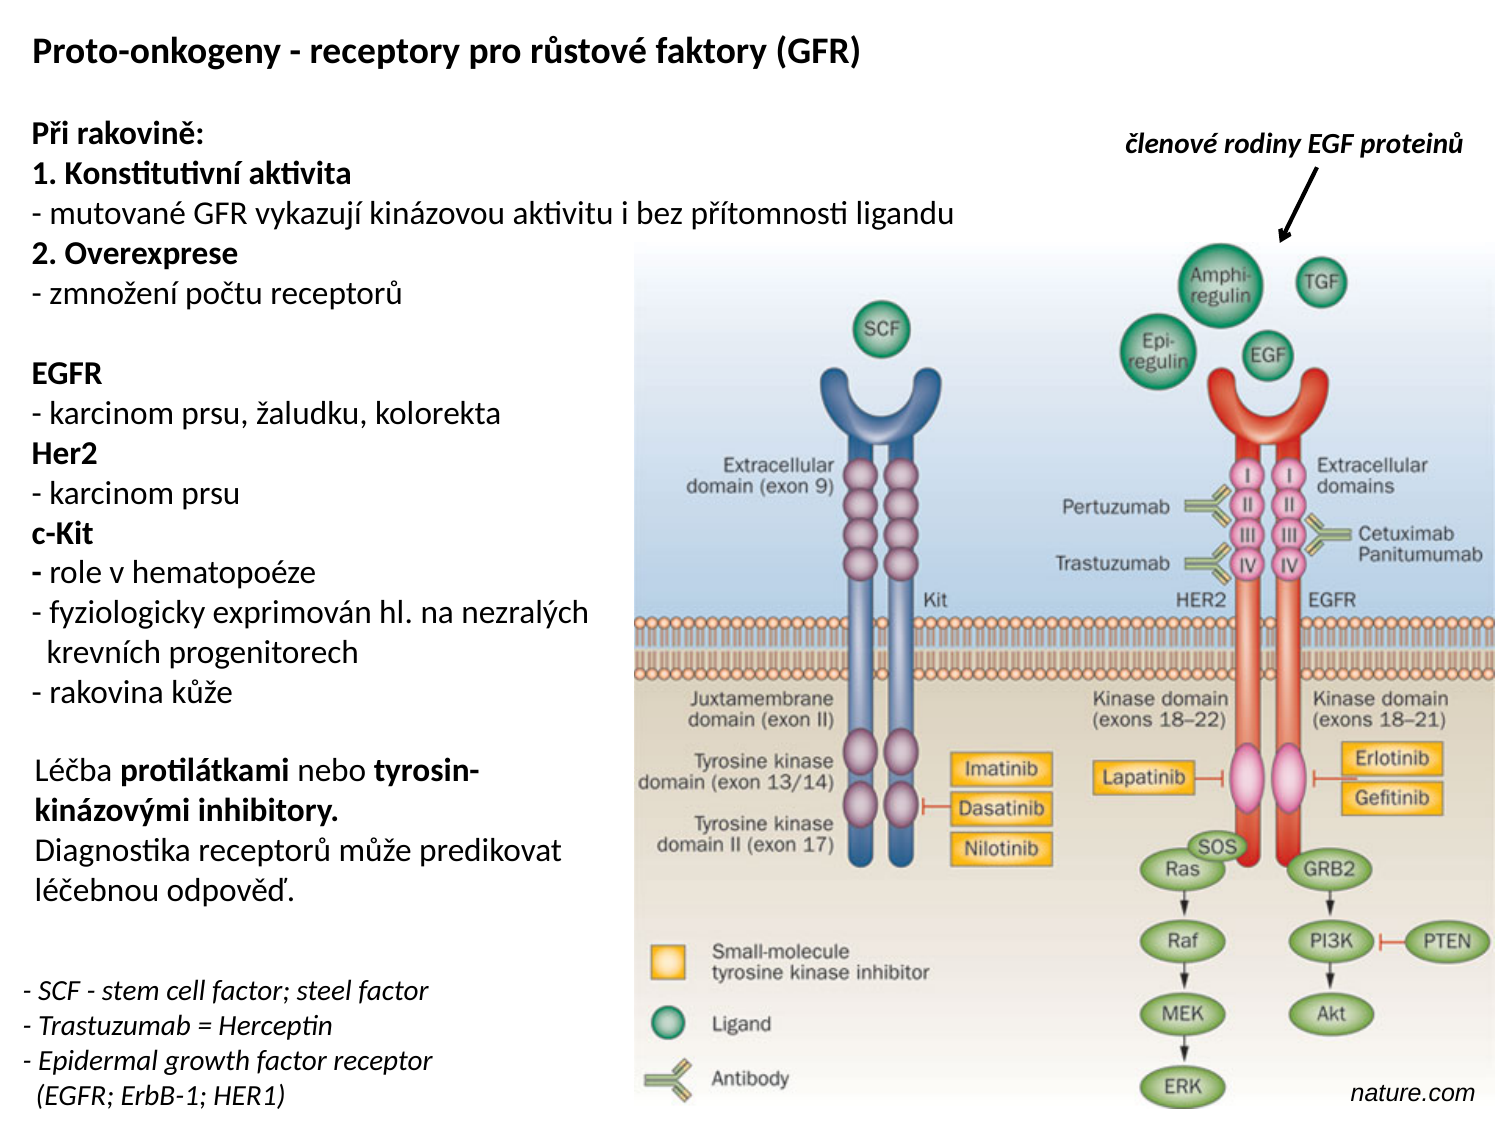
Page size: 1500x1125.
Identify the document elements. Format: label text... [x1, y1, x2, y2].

text_box Při rakovině: 1. Konstitutivní aktivita - mutované GFR vykazují kinázovou aktivitu i bez přítomnosti ligandu 2. Overexprese - zmnožení počtu receptorů EGFR - karcinom prsu, žaludku, kolorekta Her2 - karcinom prsu c-Kit - role v hematopoéze - fyziologicky exprimován hl. na nezralých krevních progenitorech - rakovina kůže [16, 64, 1492, 758]
text_box členové rodiny EGF proteinů [1080, 116, 1479, 167]
text_box - SCF - stem cell factor; steel factor - Trastuzumab = Herceptin - Epidermal growth factor receptor (EGFR; ErbB-1; HER1) [7, 964, 538, 1119]
text_box Proto-onkogeny - receptory pro růstové faktory (GFR) [17, 19, 1452, 64]
picture [634, 242, 1495, 1109]
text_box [1279, 166, 1318, 244]
text_box Léčba protilátkami nebo tyrosin-kinázovými inhibitory. Diagnostika receptorů může predikovat léčebnou odpověď. [19, 741, 622, 916]
